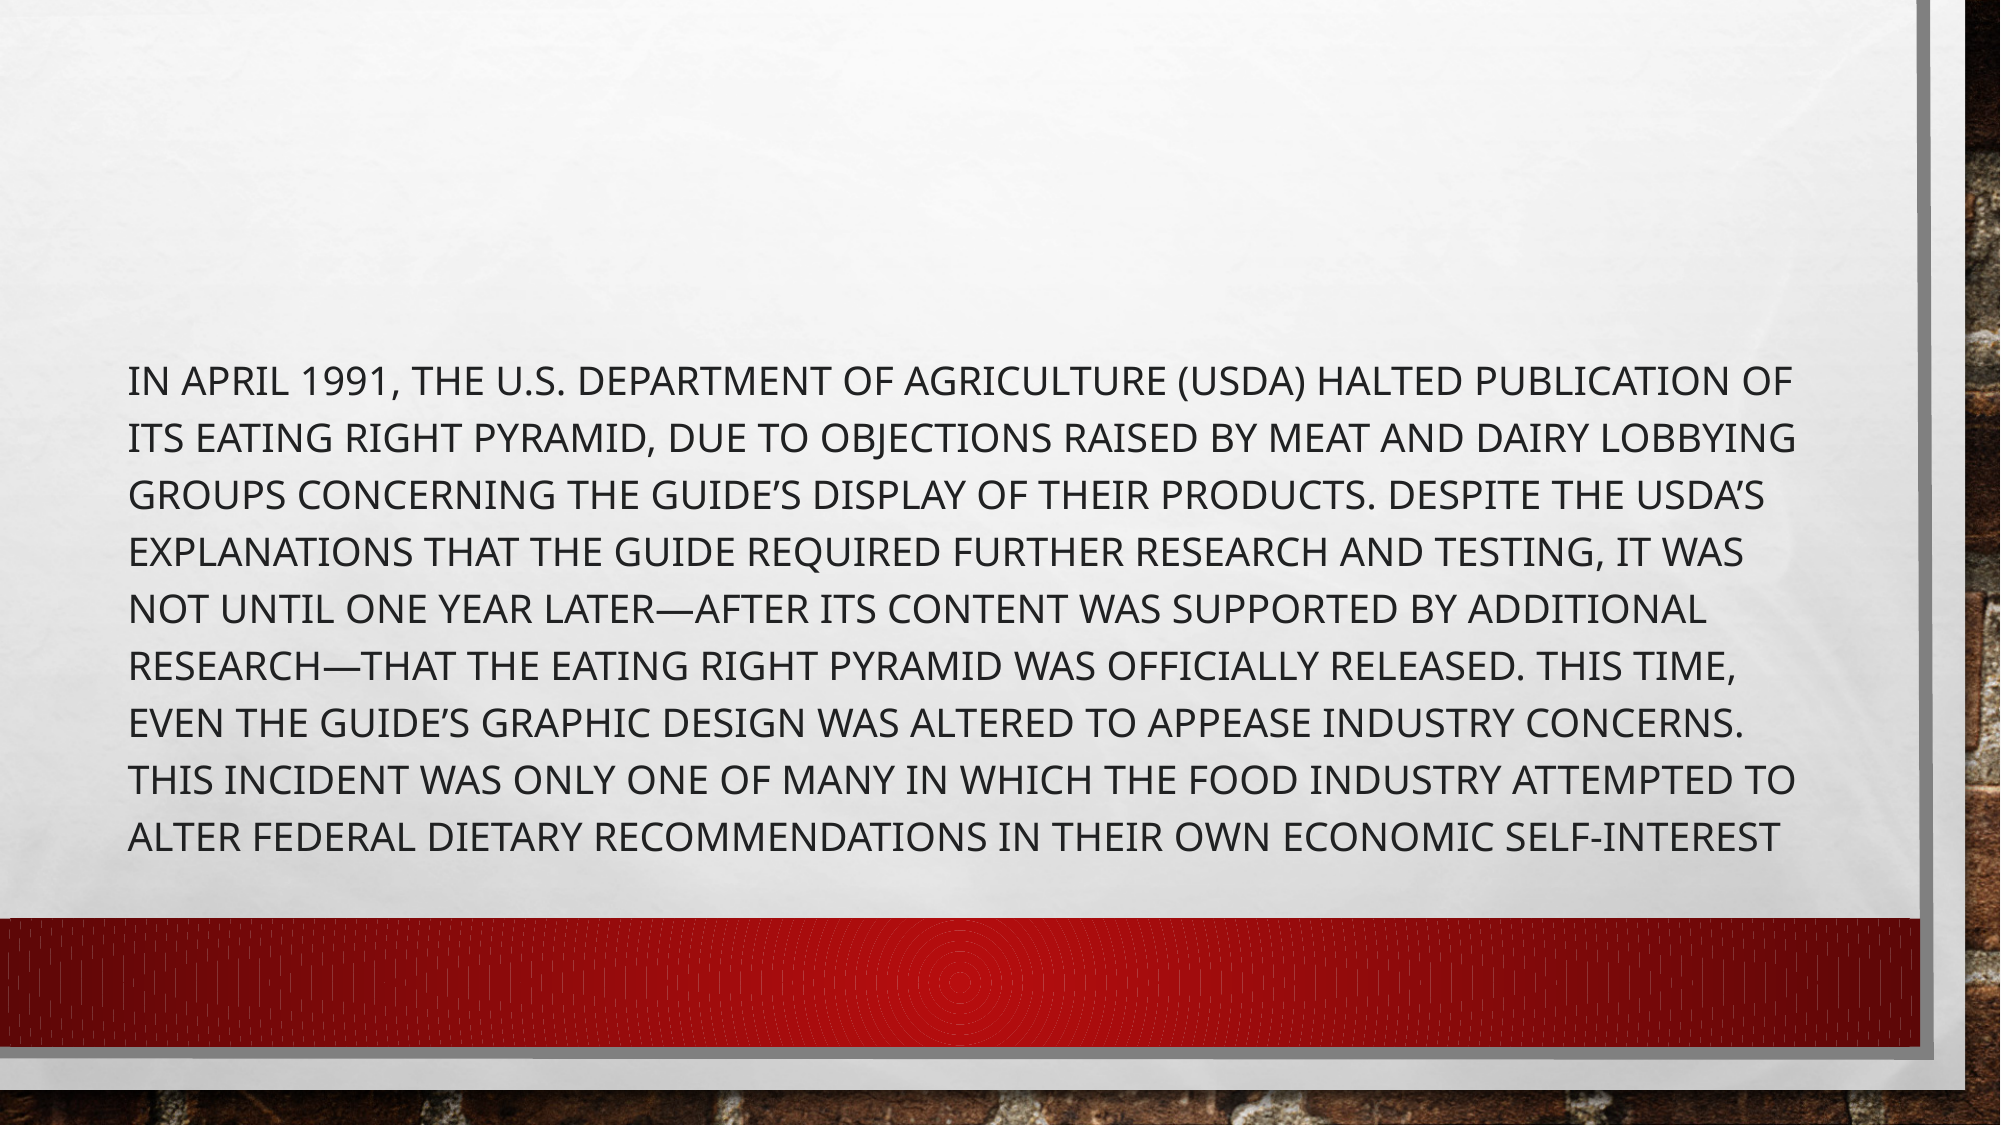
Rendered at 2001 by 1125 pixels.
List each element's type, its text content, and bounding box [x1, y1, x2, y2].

list In April 1991, the U.S. Department of Agriculture (USDA) halted publication of its Eating Right Pyramid, due to objections raised by meat and dairy lobbying groups concerning the guide’s display of their products. Despite the USDA’s explanations that the guide required further research and testing, it was not until one year later—after its content was supported by additional research—that the Eating Right Pyramid was officially released. This time, even the guide’s graphic design was altered to appease industry concerns. This incident was only one of many in which the food industry attempted to alter federal dietary recommendations in their own economic self-interest [112, 338, 1818, 882]
picture [0, 0, 2000, 1125]
